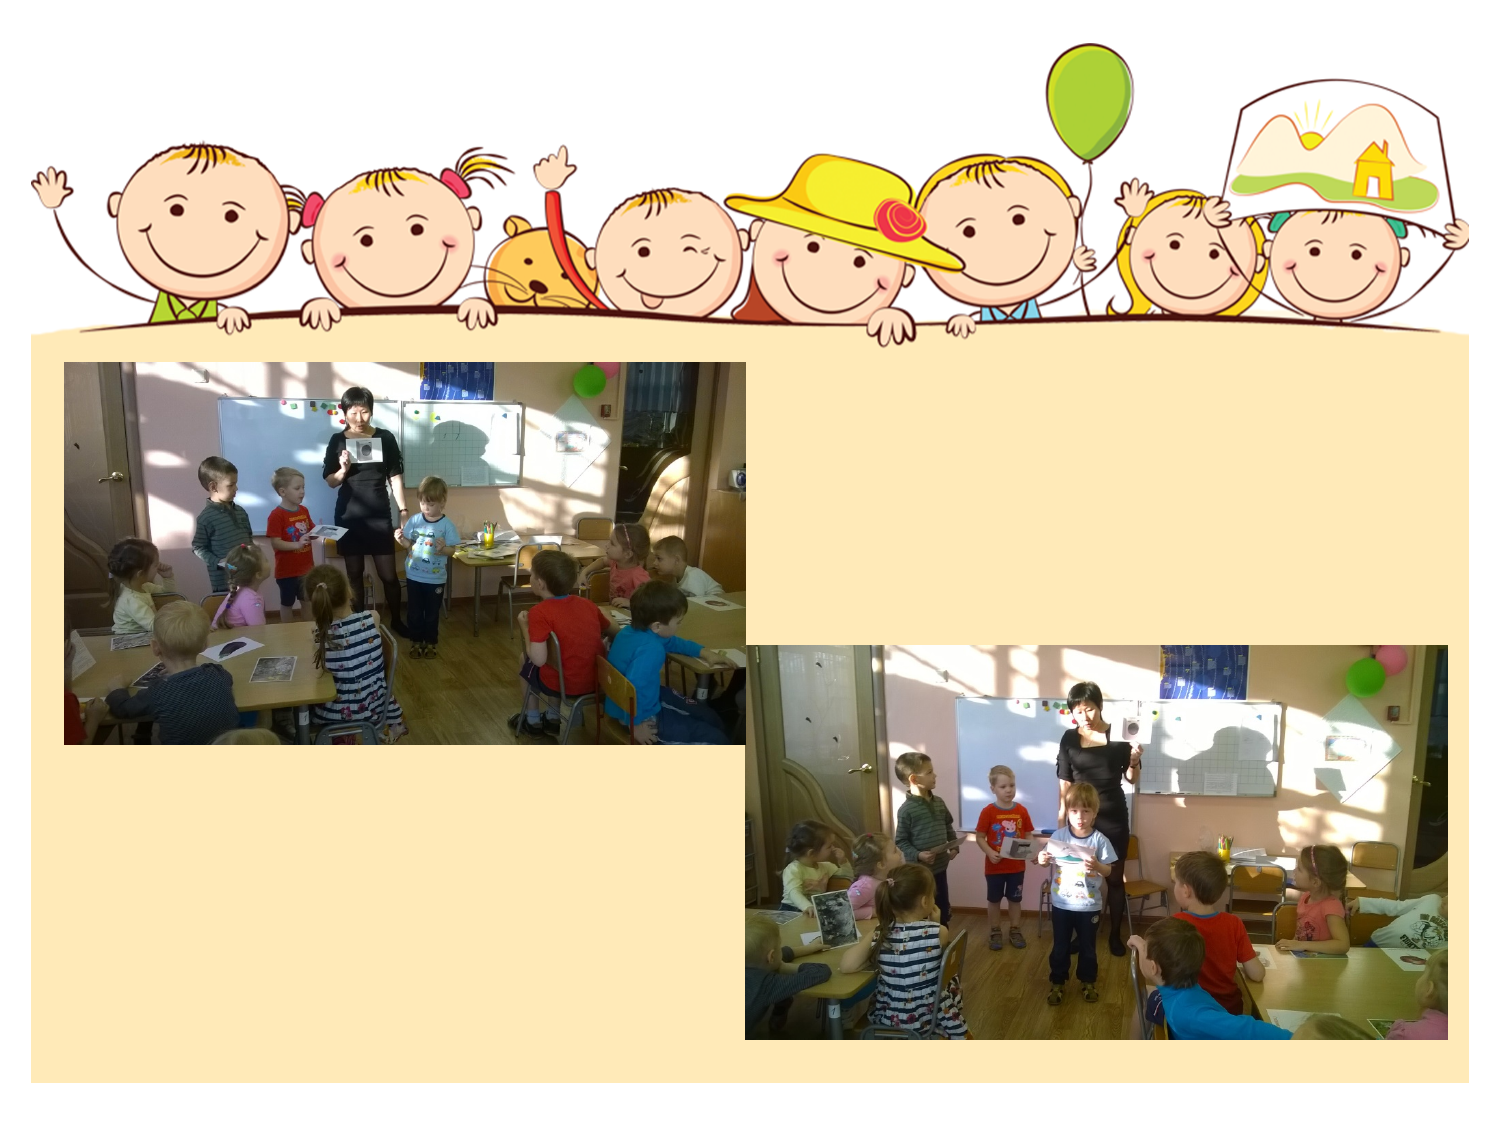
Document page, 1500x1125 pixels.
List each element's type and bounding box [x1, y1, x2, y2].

picture [30, 43, 1470, 1084]
